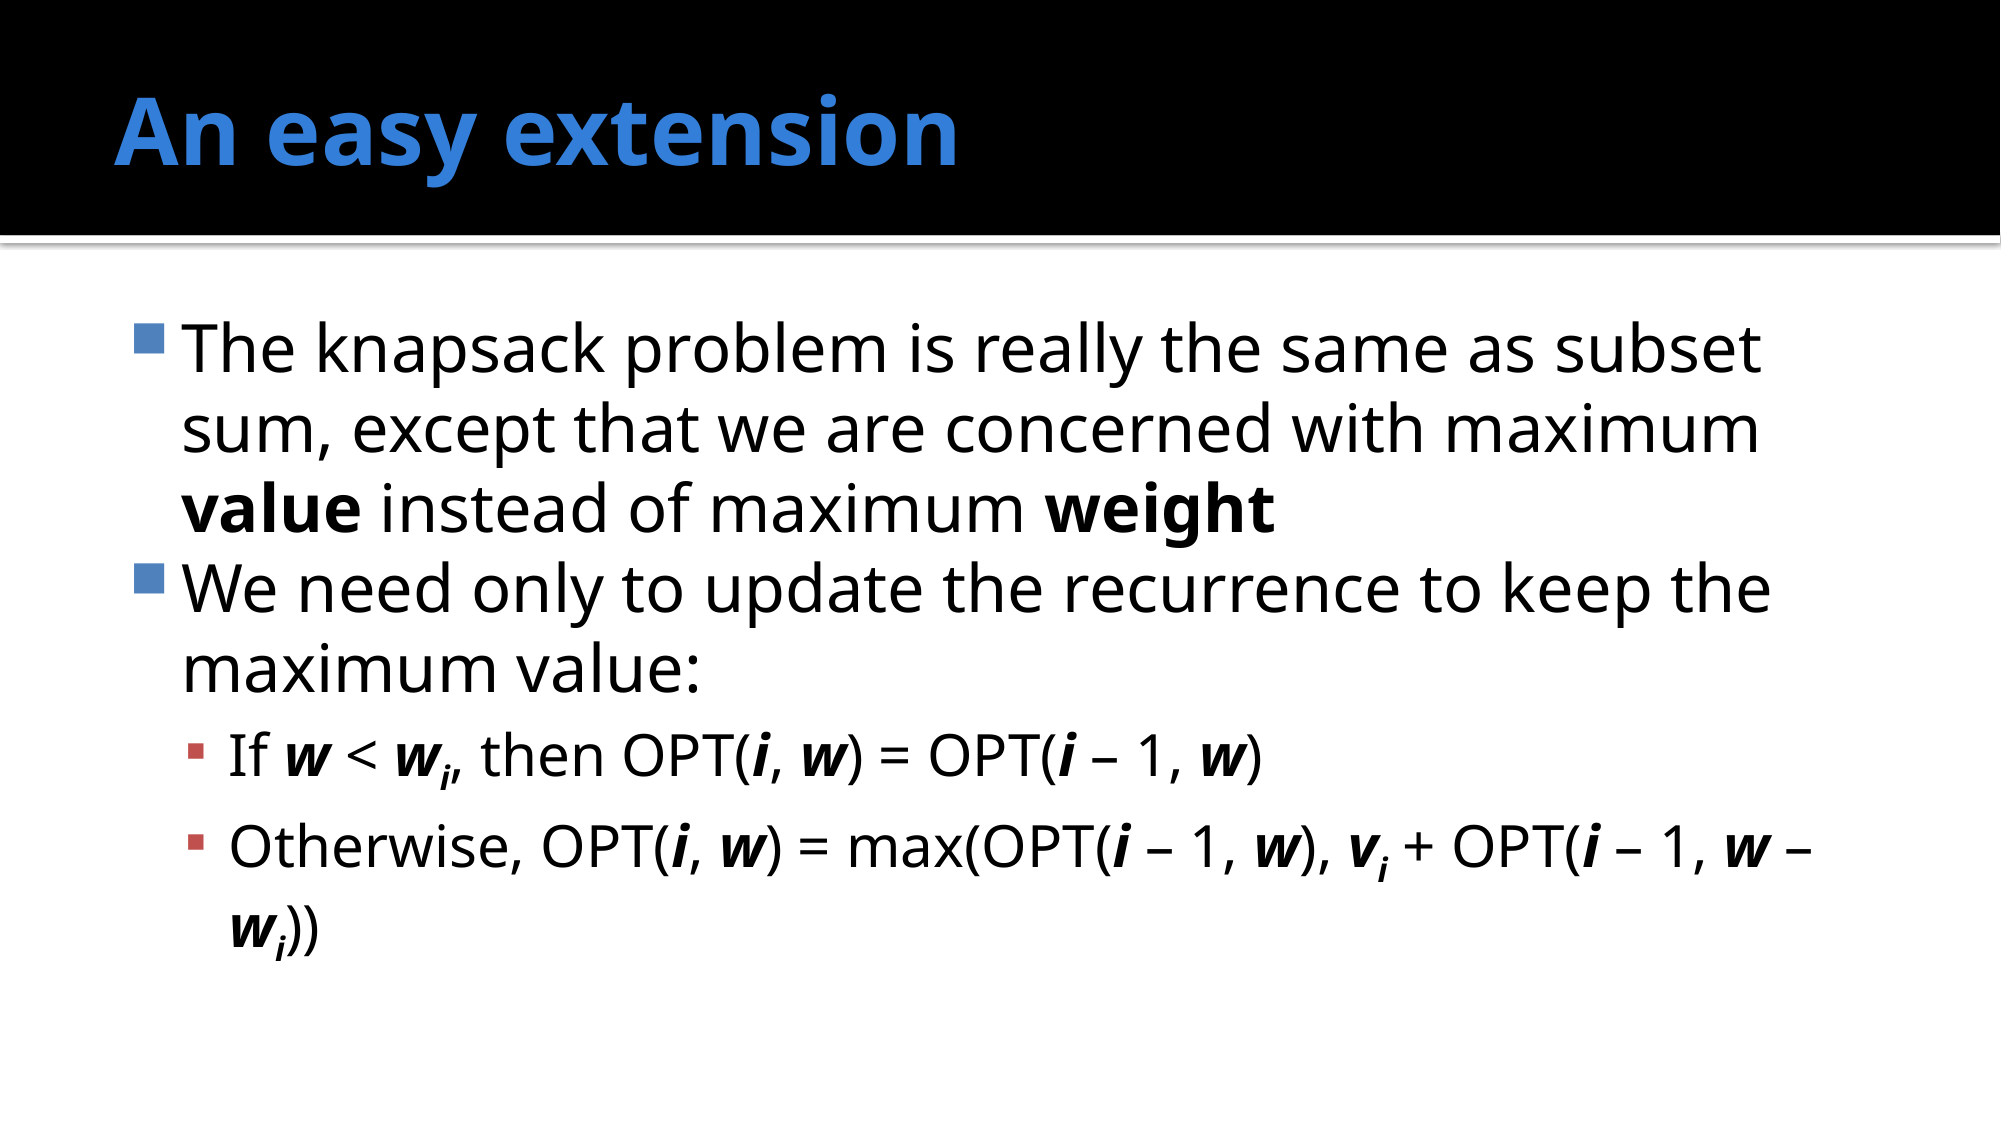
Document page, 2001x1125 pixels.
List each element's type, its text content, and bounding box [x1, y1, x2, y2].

list The knapsack problem is really the same as subset sum, except that we are concerned with maximum value instead of maximum weight We need only to update the recurrence to keep the maximum value: If w < wi, then OPT(i, w) = OPT(i – 1, w) Otherwise, OPT(i, w) = max(OPT(i – 1, w), vi + OPT(i – 1, w – wi)) [99, 291, 1900, 1050]
title An easy extension [99, 25, 1900, 231]
